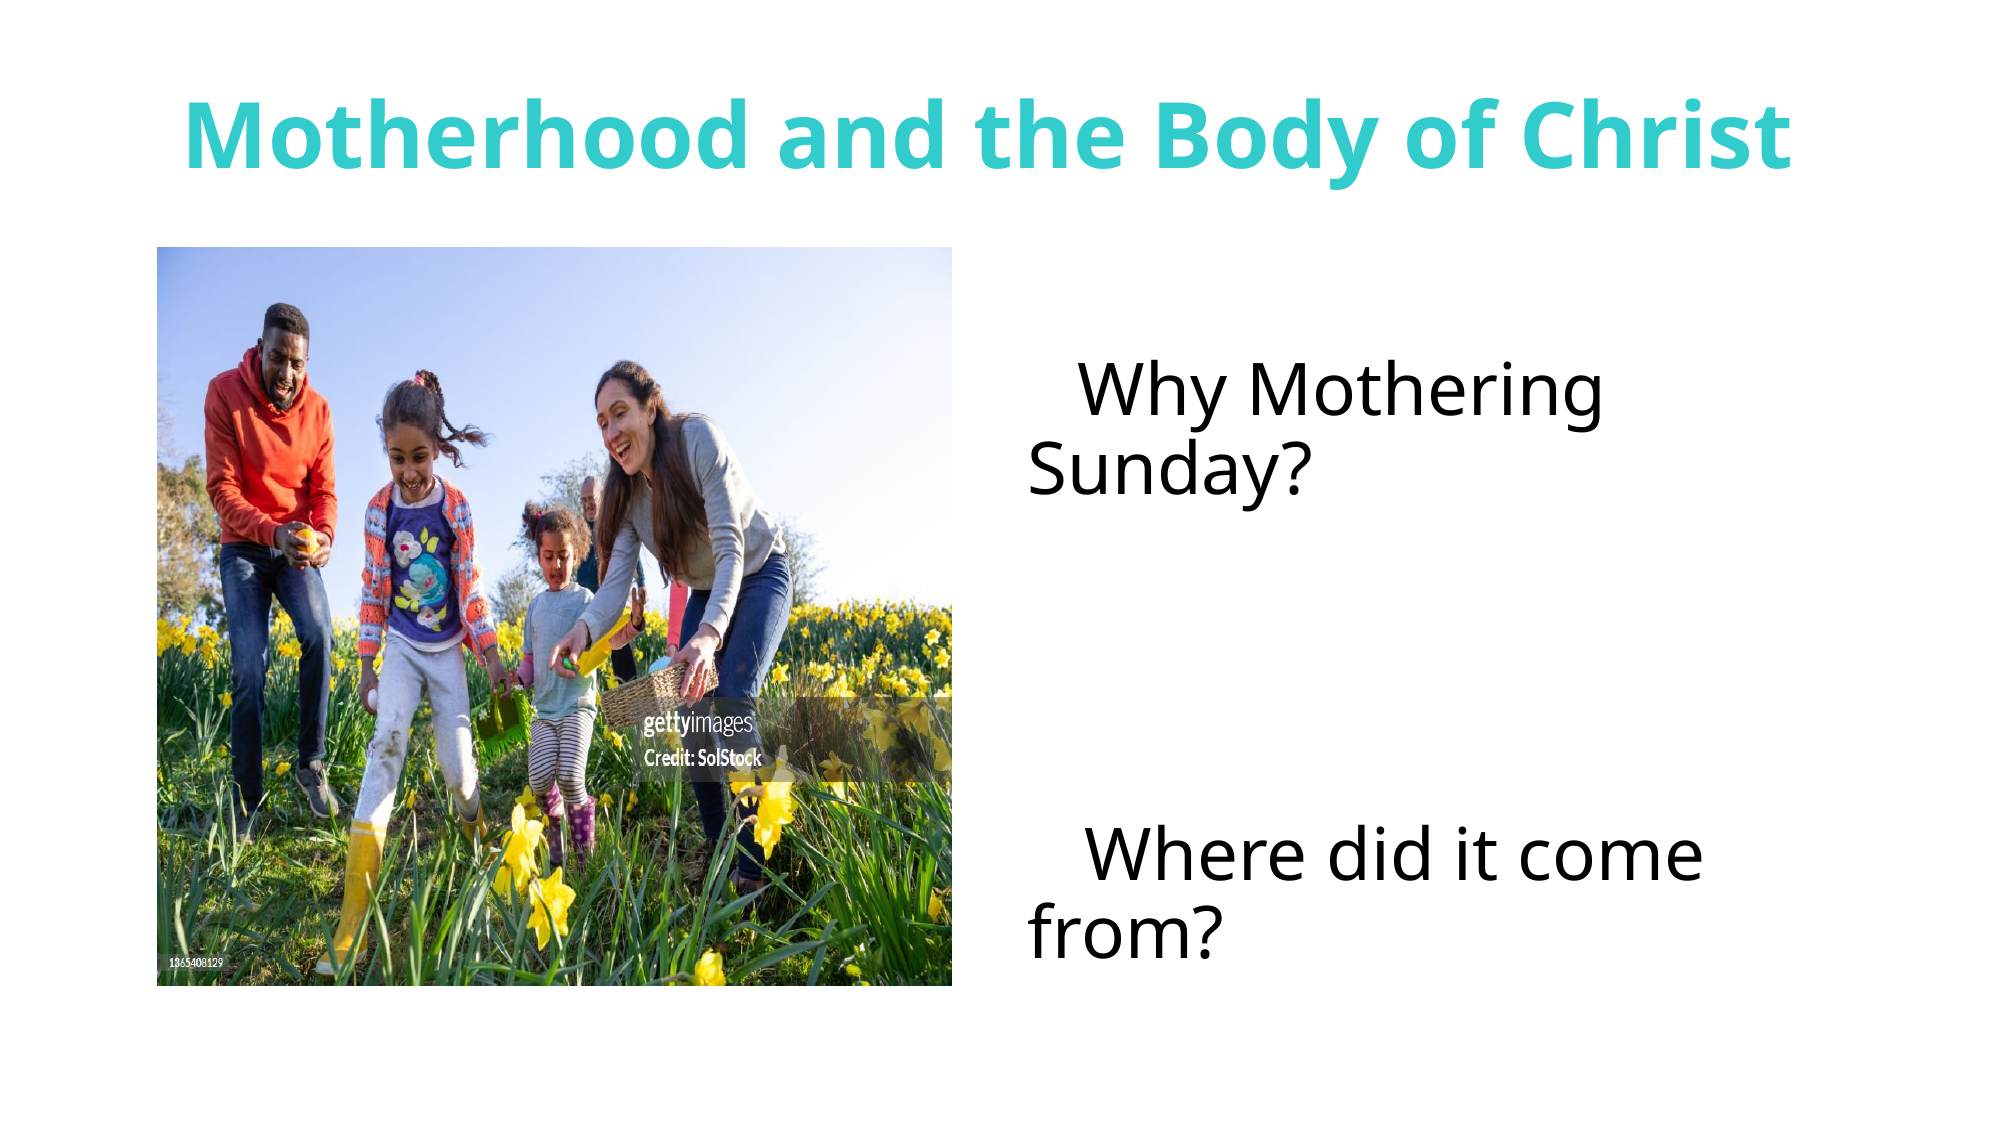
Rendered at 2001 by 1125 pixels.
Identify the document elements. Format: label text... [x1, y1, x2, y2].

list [157, 247, 952, 986]
title Motherhood and the Body of Christ [137, 0, 1863, 278]
list Why Mothering Sunday? Where did it come from? [1012, 247, 1863, 986]
